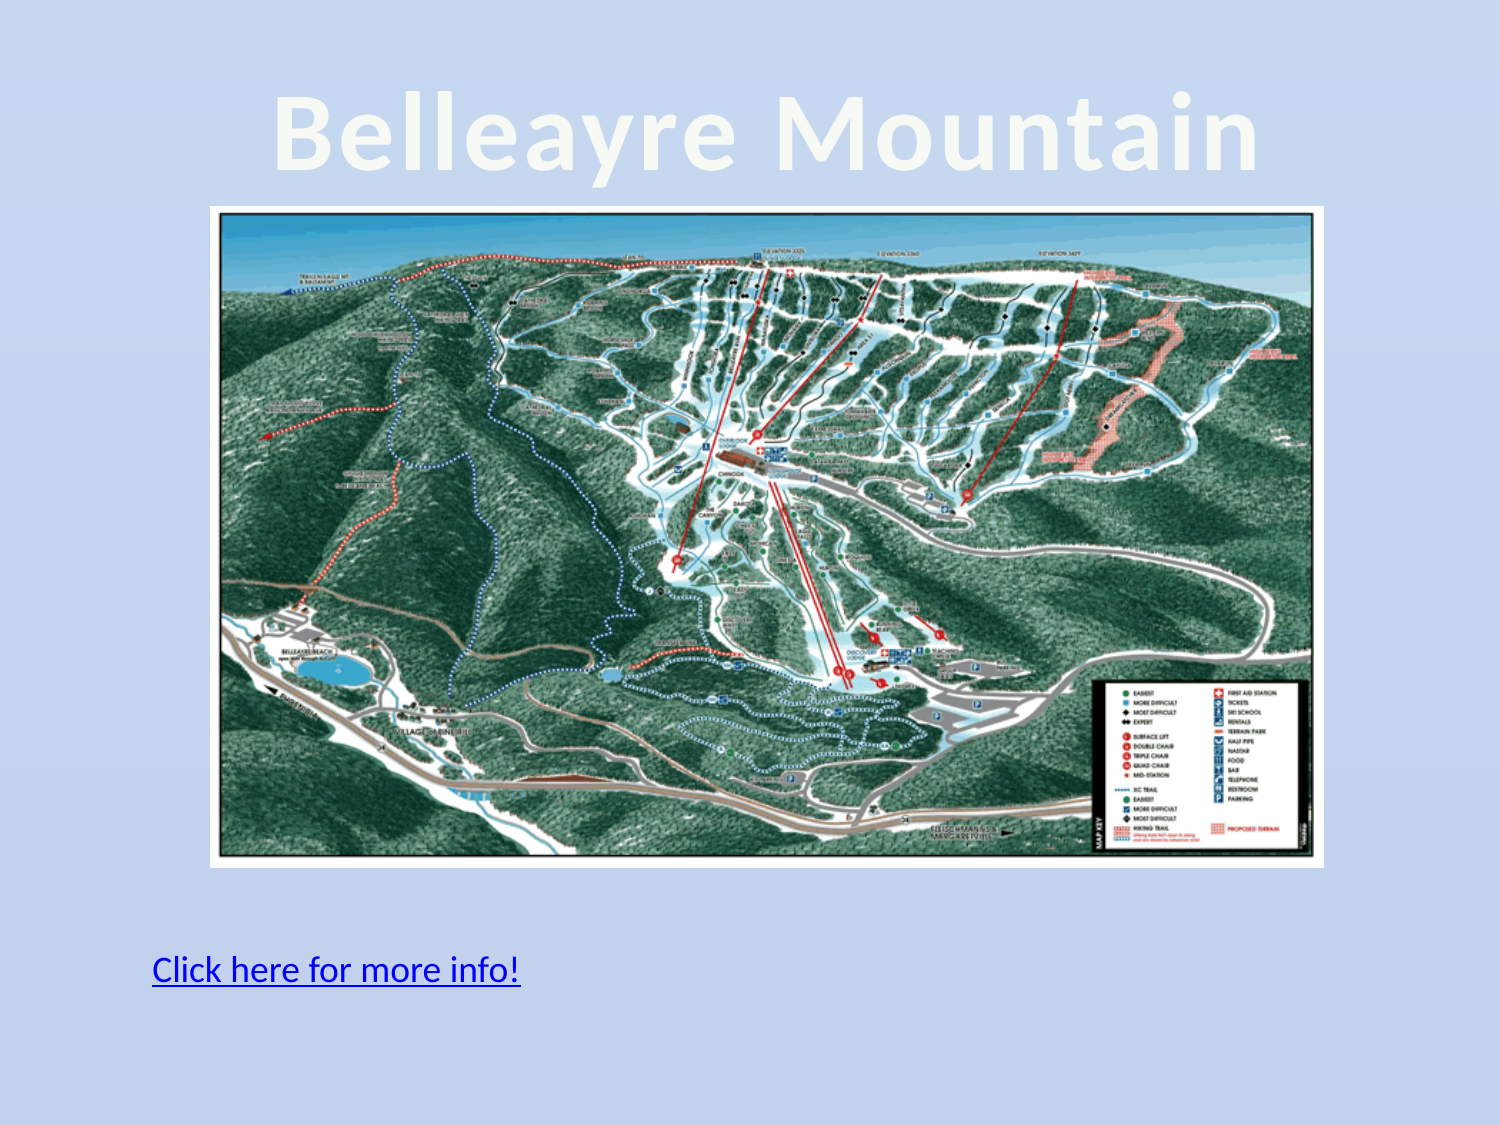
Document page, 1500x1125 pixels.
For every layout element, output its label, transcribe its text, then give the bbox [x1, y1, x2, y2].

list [210, 206, 1324, 868]
text_box Belleayre Mountain [256, 49, 1278, 200]
text_box Click here for more info! [137, 937, 550, 998]
